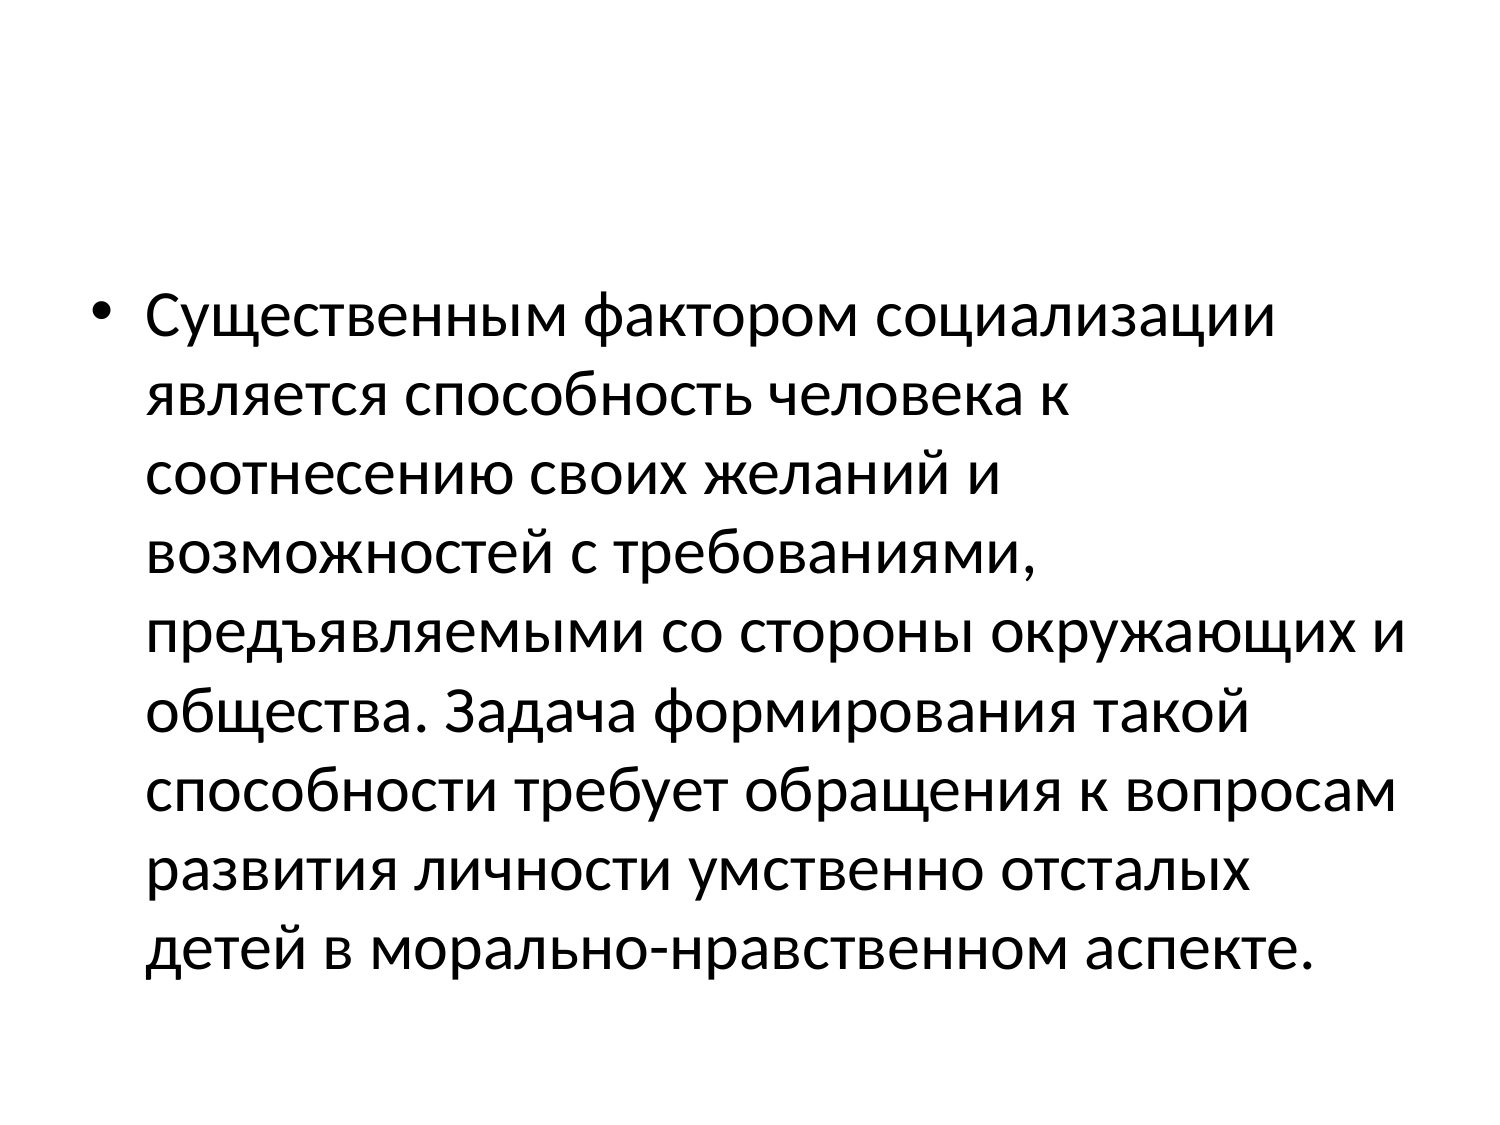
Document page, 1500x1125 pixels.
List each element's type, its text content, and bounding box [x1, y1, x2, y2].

list Существенным фактором социализации является способность человека к соотнесению своих желаний и возможностей с требованиями, предъявляемыми со стороны окружающих и общества. Задача формирования такой способности требует обращения к вопросам развития личности умственно отсталых детей в морально-нравственном аспекте. [75, 262, 1425, 1005]
